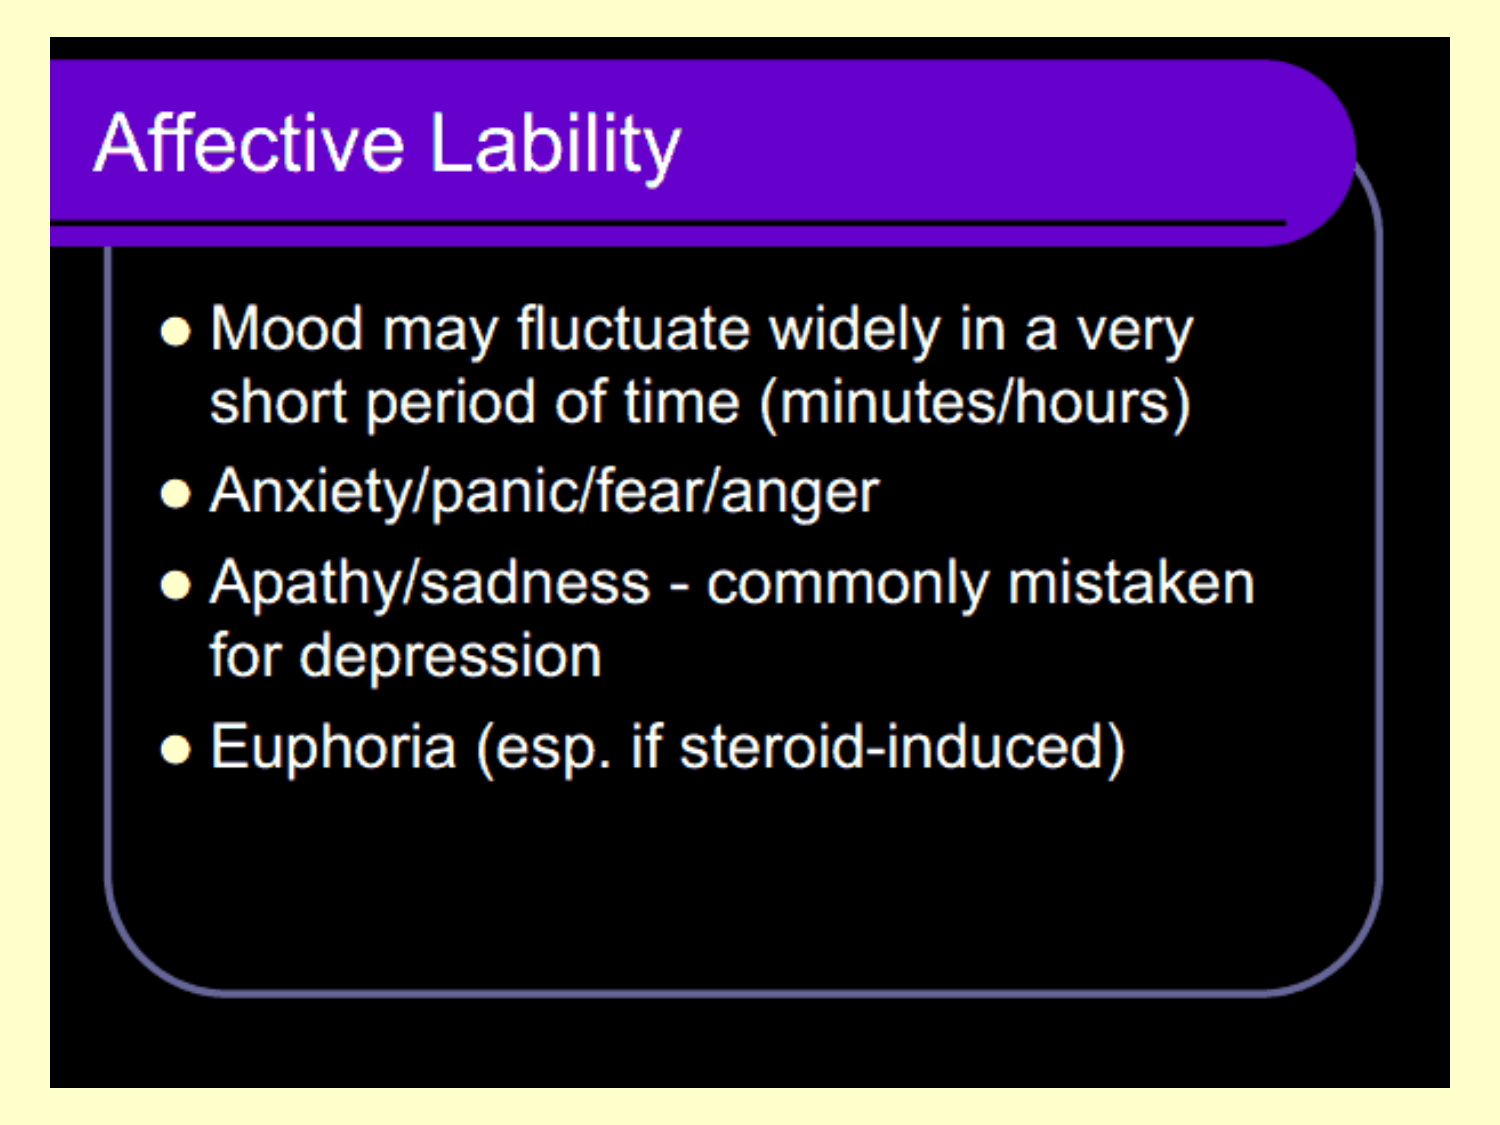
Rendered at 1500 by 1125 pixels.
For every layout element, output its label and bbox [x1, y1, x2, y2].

picture [49, 36, 1451, 1088]
